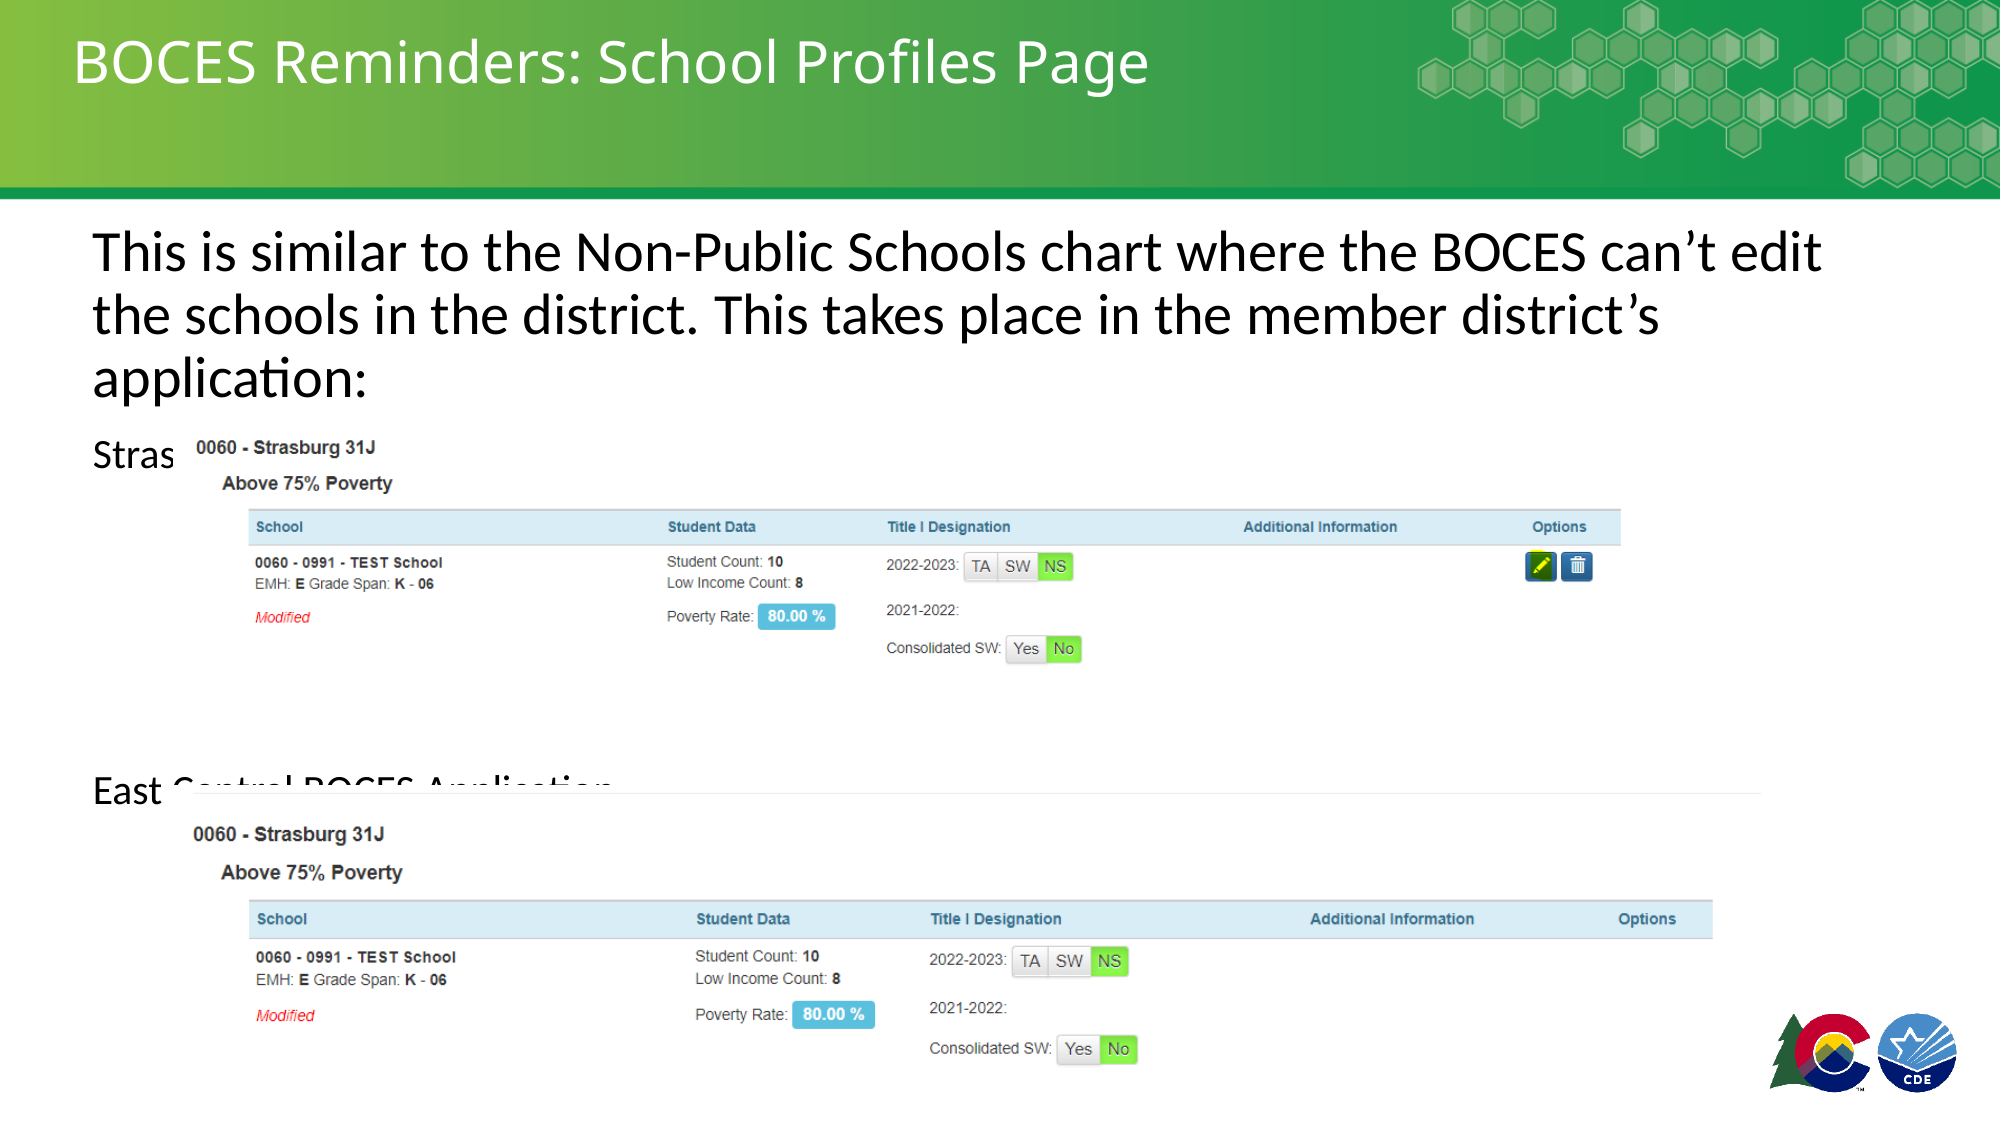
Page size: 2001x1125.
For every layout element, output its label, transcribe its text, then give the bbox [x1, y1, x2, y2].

list This is similar to the Non-Public Schools chart where the BOCES can’t edit the schools in the district. This takes place in the member district’s application: Strasburg Application: East Central BOCES Application: [92, 221, 1908, 1092]
picture [173, 415, 1664, 710]
picture [0, 0, 2000, 200]
picture [173, 785, 1761, 1092]
picture [1768, 1012, 1957, 1093]
title BOCES Reminders: School Profiles Page [72, 33, 1396, 182]
